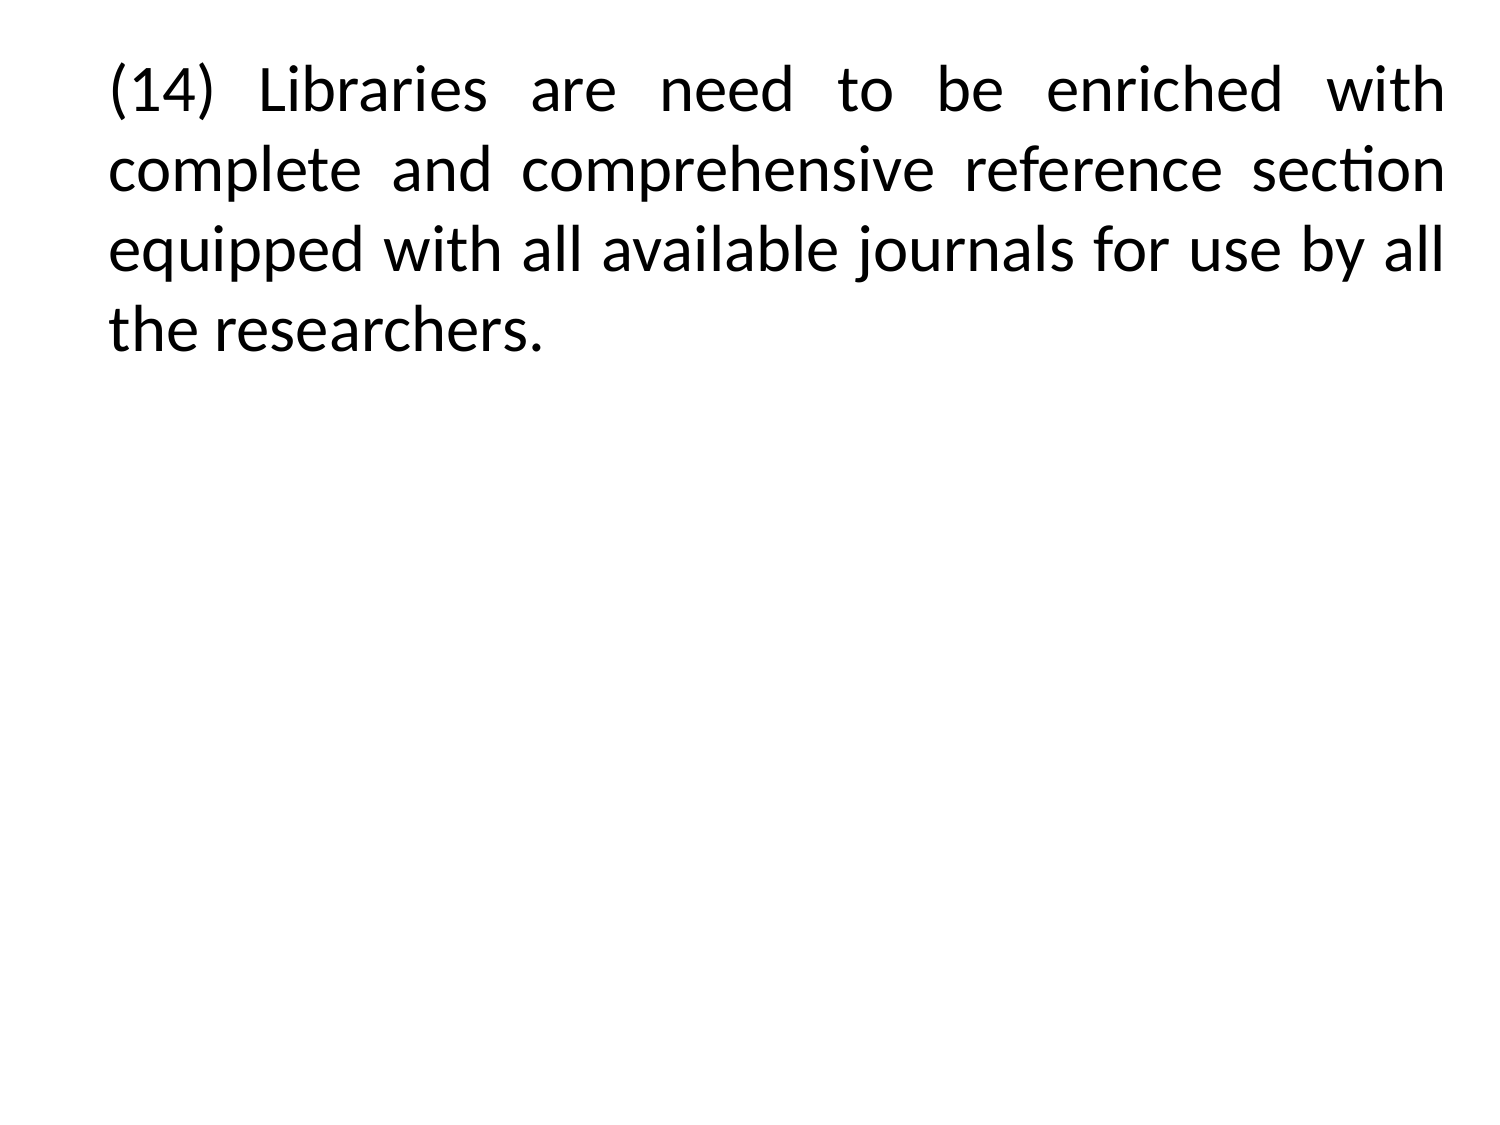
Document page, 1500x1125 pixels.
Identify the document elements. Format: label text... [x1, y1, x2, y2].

list (14) Libraries are need to be enriched with complete and comprehensive reference section equipped with all available journals for use by all the researchers. [37, 37, 1463, 1088]
